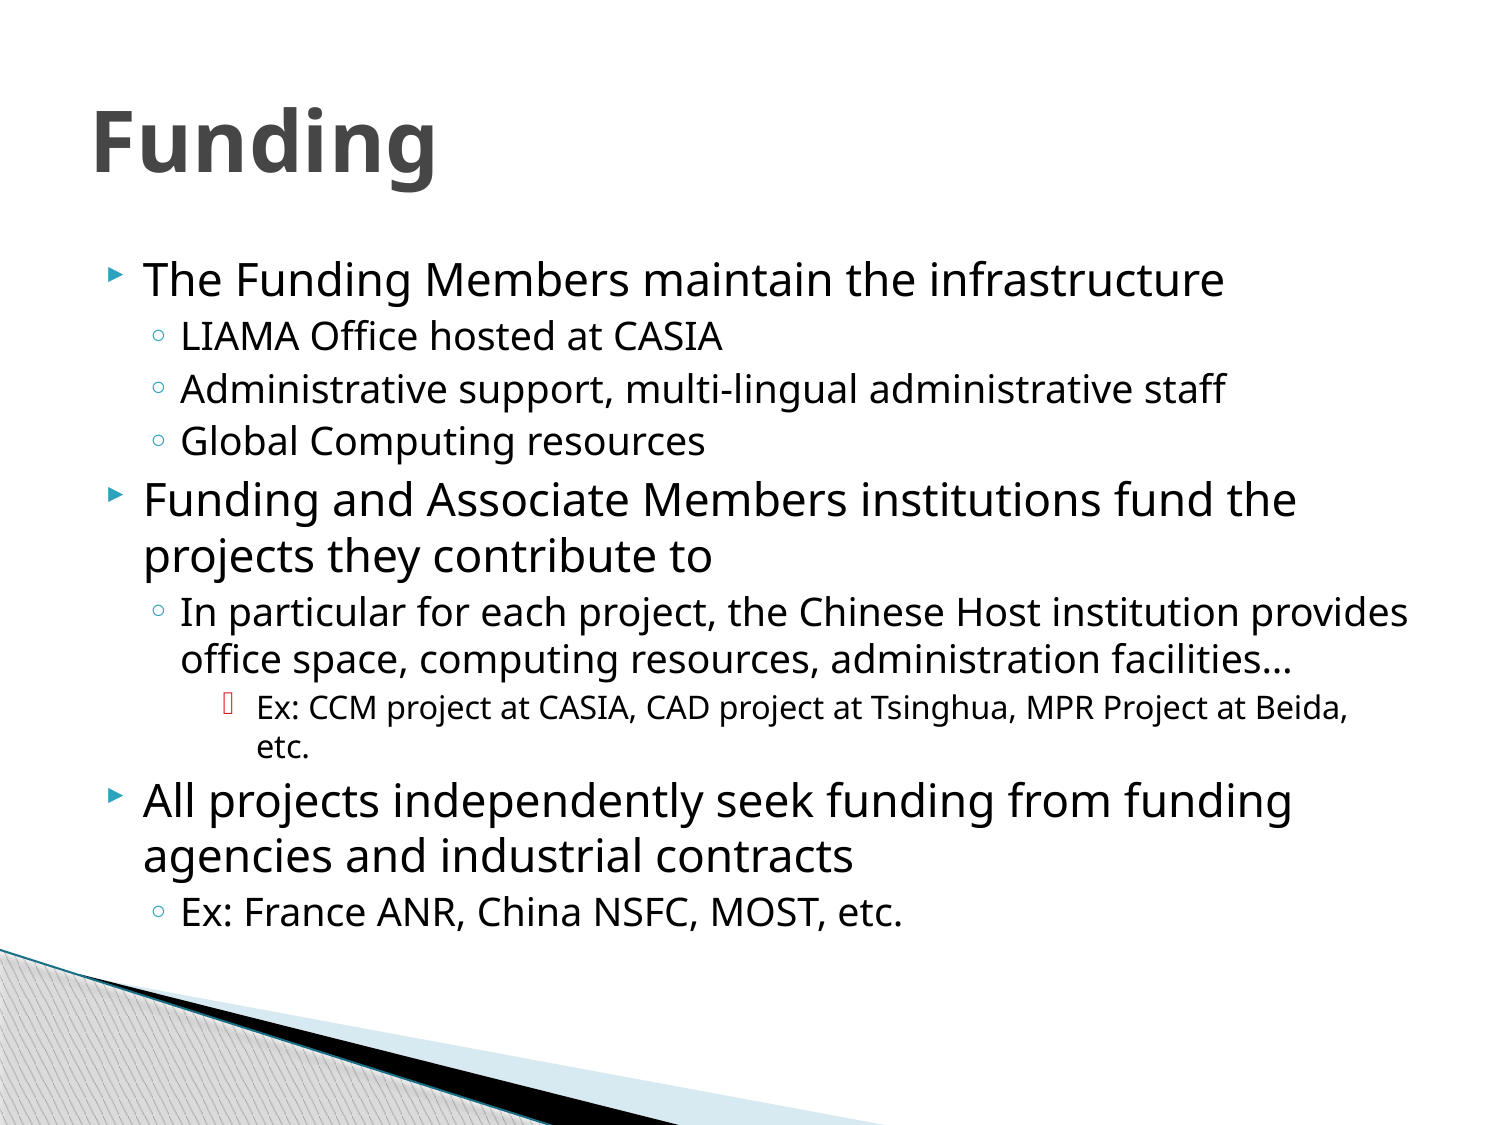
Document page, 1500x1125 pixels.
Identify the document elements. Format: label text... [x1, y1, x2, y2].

list The Funding Members maintain the infrastructure LIAMA Office hosted at CASIA Administrative support, multi-lingual administrative staff Global Computing resources Funding and Associate Members institutions fund the projects they contribute to In particular for each project, the Chinese Host institution provides office space, computing resources, administration facilities… Ex: CCM project at CASIA, CAD project at Tsinghua, MPR Project at Beida, etc. All projects independently seek funding from funding agencies and industrial contracts Ex: France ANR, China NSFC, MOST, etc. [75, 243, 1425, 986]
title Funding [75, 45, 1425, 233]
